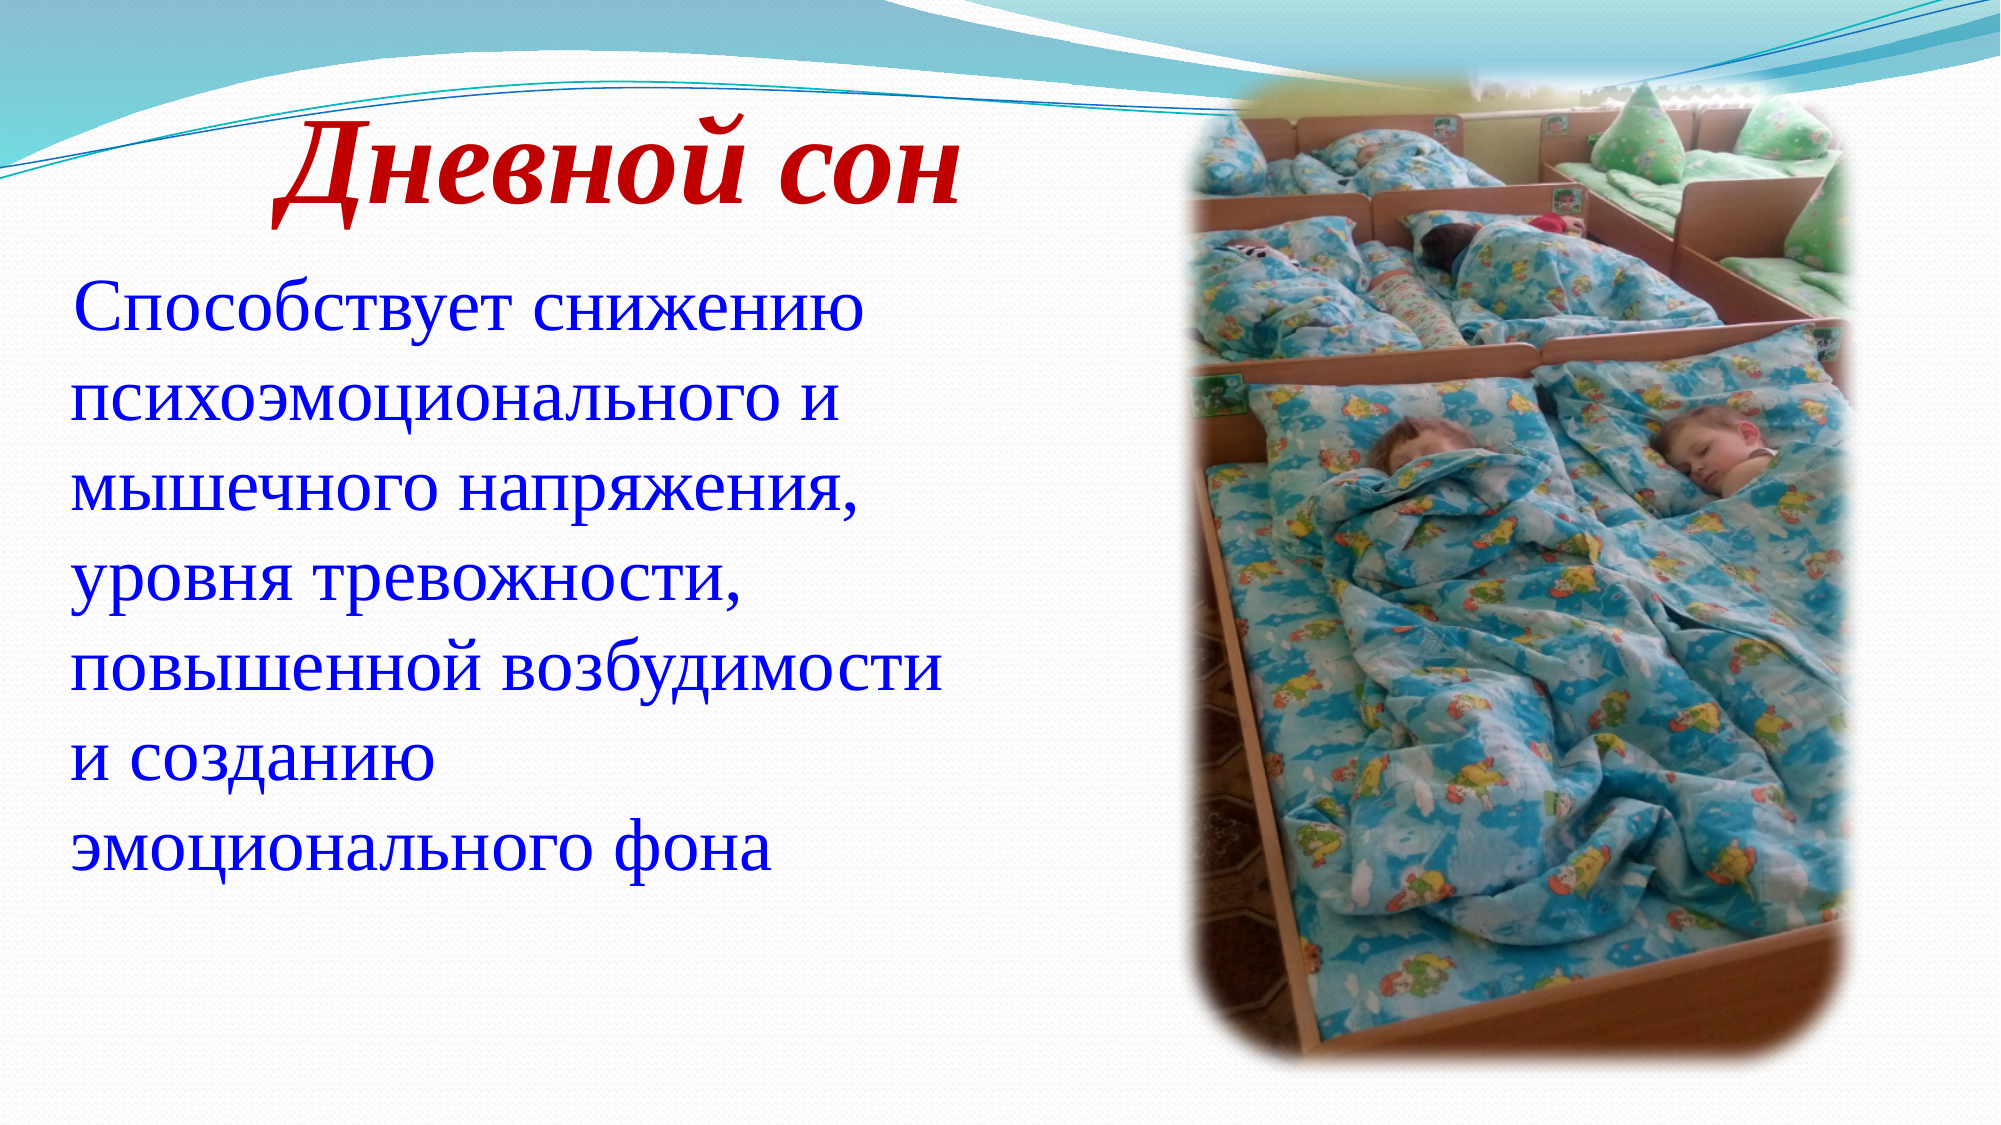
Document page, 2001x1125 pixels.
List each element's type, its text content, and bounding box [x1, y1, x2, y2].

list Способствует снижению психоэмоционального и мышечного напряжения, уровня тревожности, повышенной возбудимости и созданию эмоционального фона [0, 255, 965, 1094]
title Дневной сон [0, 59, 1173, 248]
picture [1175, 58, 1863, 1079]
